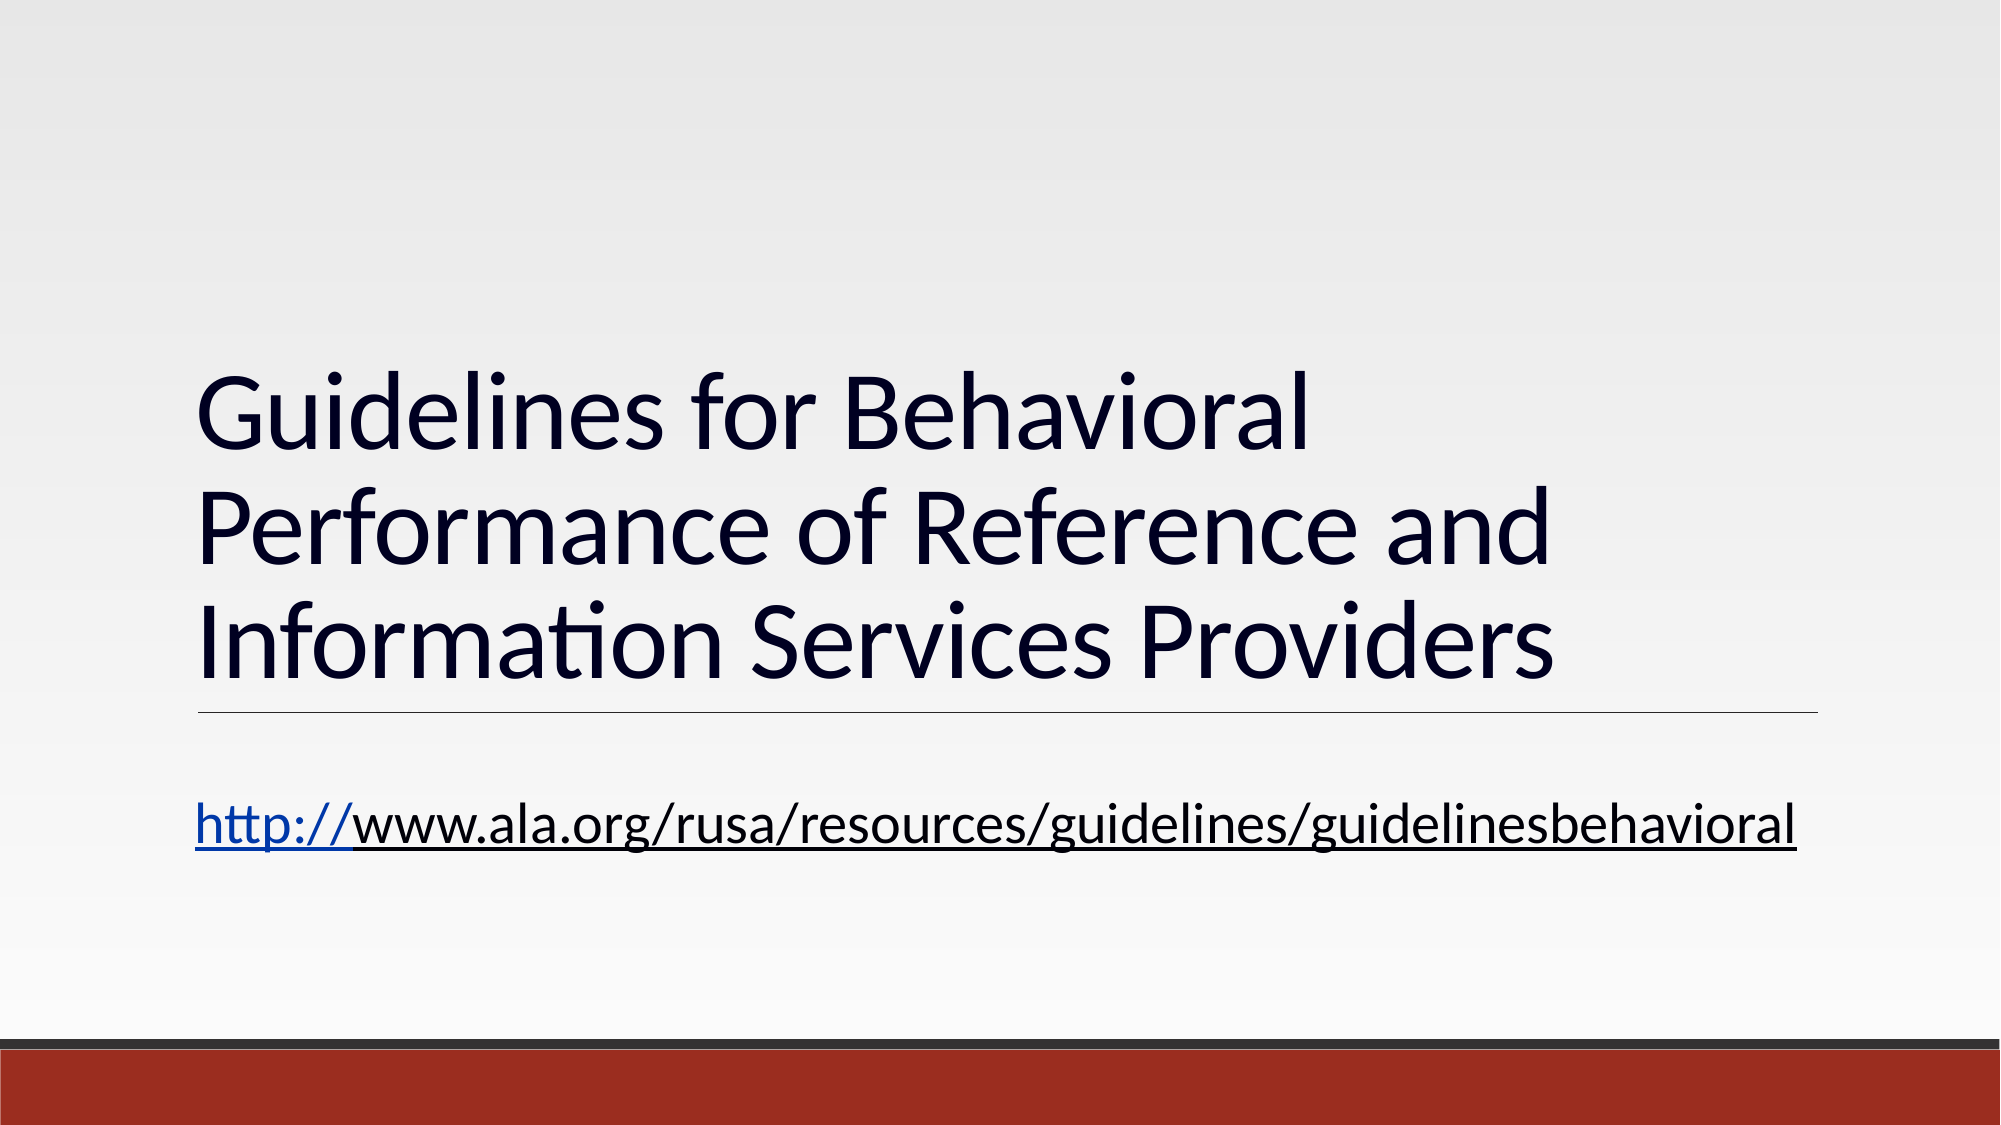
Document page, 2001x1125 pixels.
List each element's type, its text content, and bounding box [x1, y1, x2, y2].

title Guidelines for Behavioral Performance of Reference and Information Services Providers [180, 279, 1830, 710]
text_box http://www.ala.org/rusa/resources/guidelines/guidelinesbehavioral [179, 777, 1848, 863]
